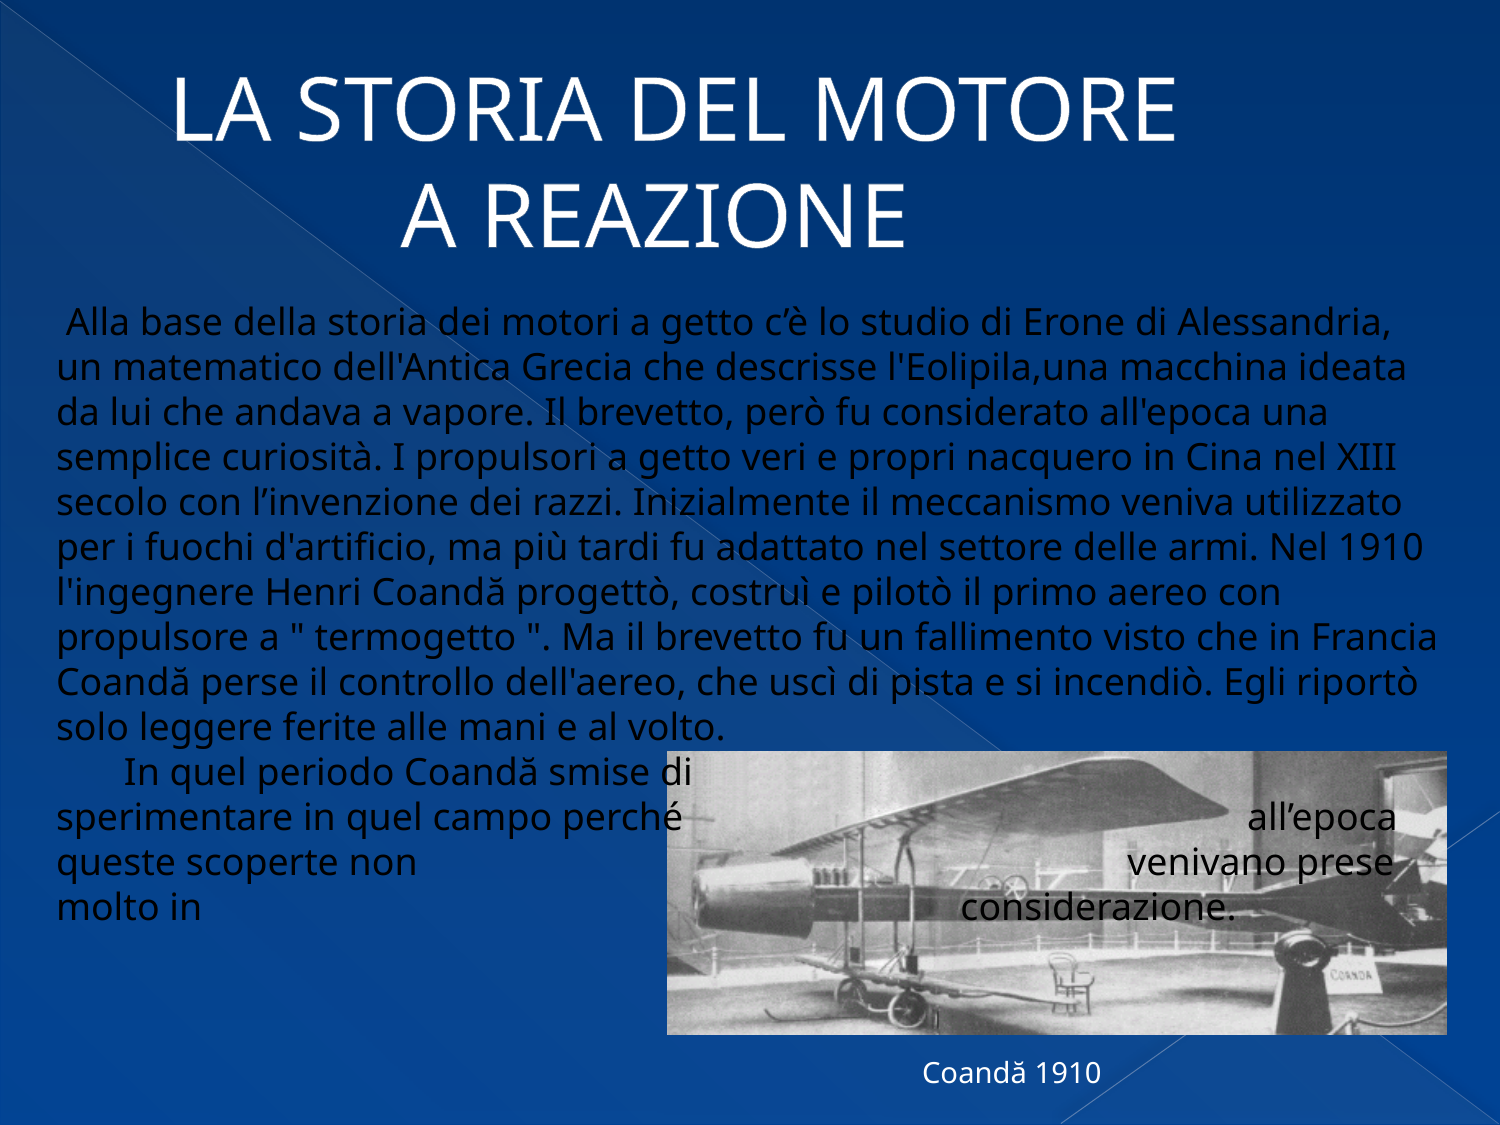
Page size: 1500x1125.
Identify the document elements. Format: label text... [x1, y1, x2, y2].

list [667, 751, 1447, 1036]
text_box Alla base della storia dei motori a getto c’è lo studio di Erone di Alessandria, un matematico dell'Antica Grecia che descrisse l'Eolipila,una macchina ideata da lui che andava a vapore. Il brevetto, però fu considerato all'epoca una semplice curiosità. I propulsori a getto veri e propri nacquero in Cina nel XIII secolo con l’invenzione dei razzi. Inizialmente il meccanismo veniva utilizzato per i fuochi d'artificio, ma più tardi fu adattato nel settore delle armi. Nel 1910 l'ingegnere Henri Coandă progettò, costruì e pilotò il primo aereo con propulsore a " termogetto ". Ma il brevetto fu un fallimento visto che in Francia Coandă perse il controllo dell'aereo, che uscì di pista e si incendiò. Egli riportò solo leggere ferite alle mani e al volto. In quel periodo Coandă smise di sperimentare in quel campo perché all’epoca queste scoperte non venivano prese molto in considerazione. [41, 290, 1459, 981]
text_box Coandă 1910 [667, 1046, 1447, 1097]
title LA STORIA DEL MOTORE A REAZIONE [75, 43, 1425, 274]
